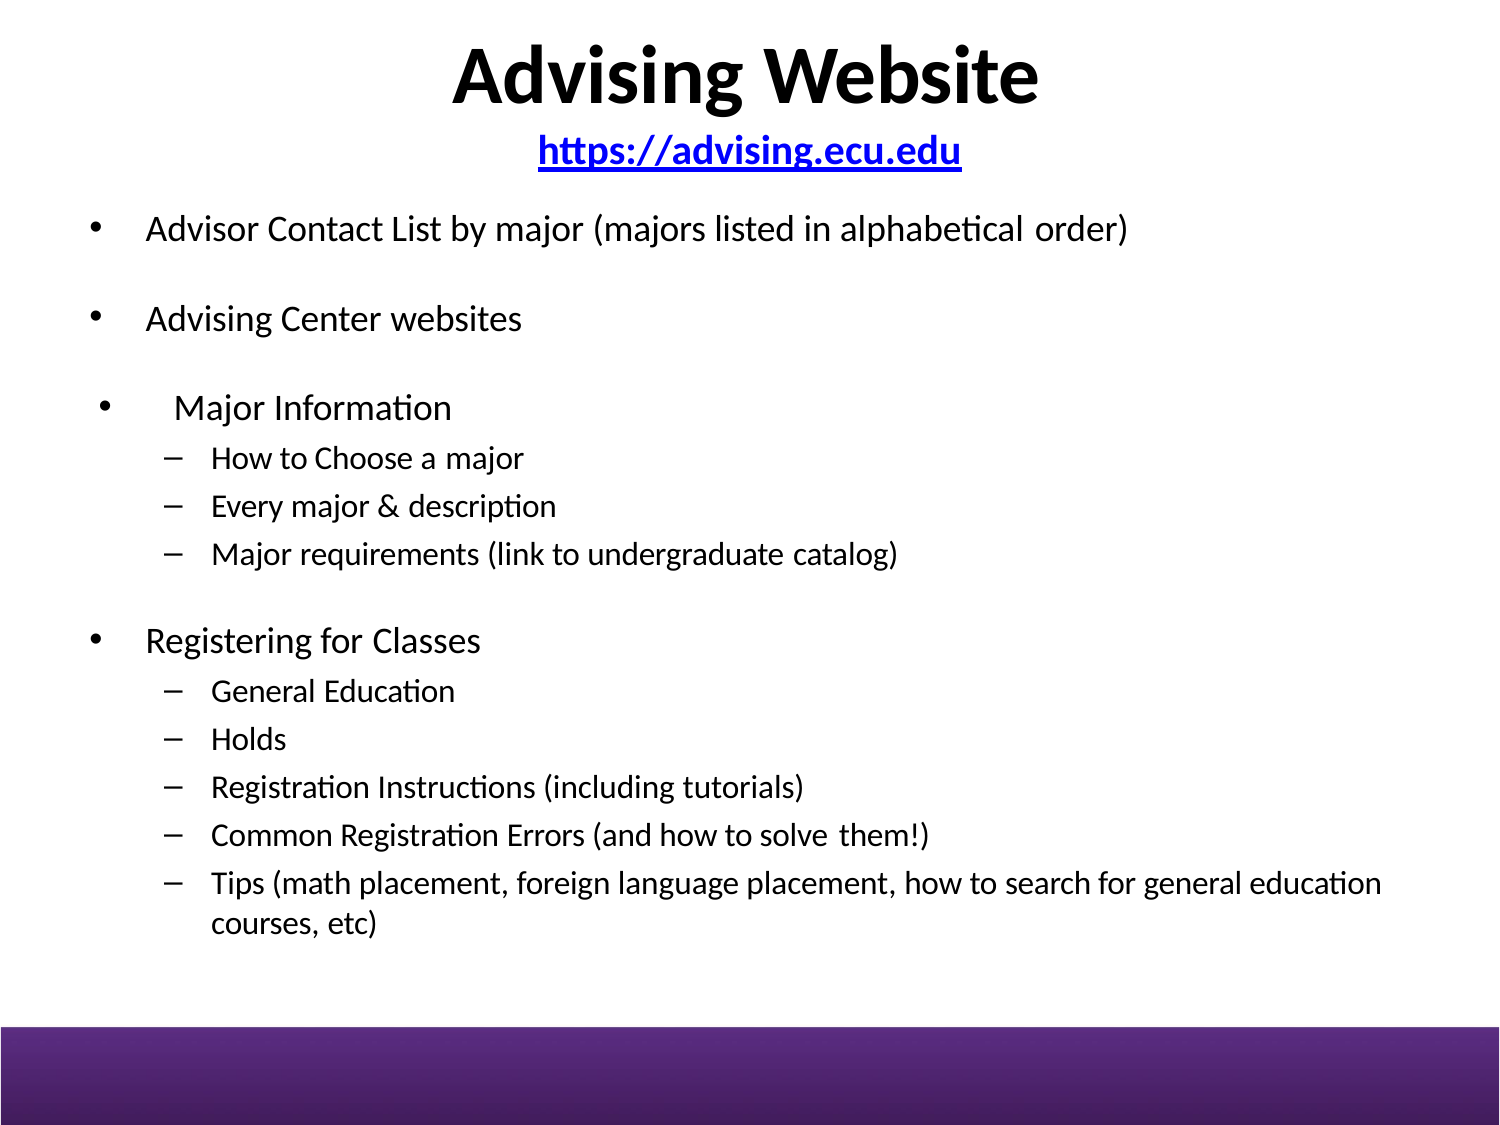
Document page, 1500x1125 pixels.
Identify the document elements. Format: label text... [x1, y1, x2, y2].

title Advising Website [449, 17, 1049, 120]
text_box https://advising.ecu.edu Advisor Contact List by major (majors listed in alphabetical order) Advising Center websites Major Information How to Choose a major Every major & description Major requirements (link to undergraduate catalog) Registering for Classes General Education Holds Registration Instructions (including tutorials) Common Registration Errors (and how to solve them!) Tips (math placement, foreign language placement, how to search for general education courses, etc) [87, 120, 1402, 941]
picture [0, 0, 1500, 1125]
